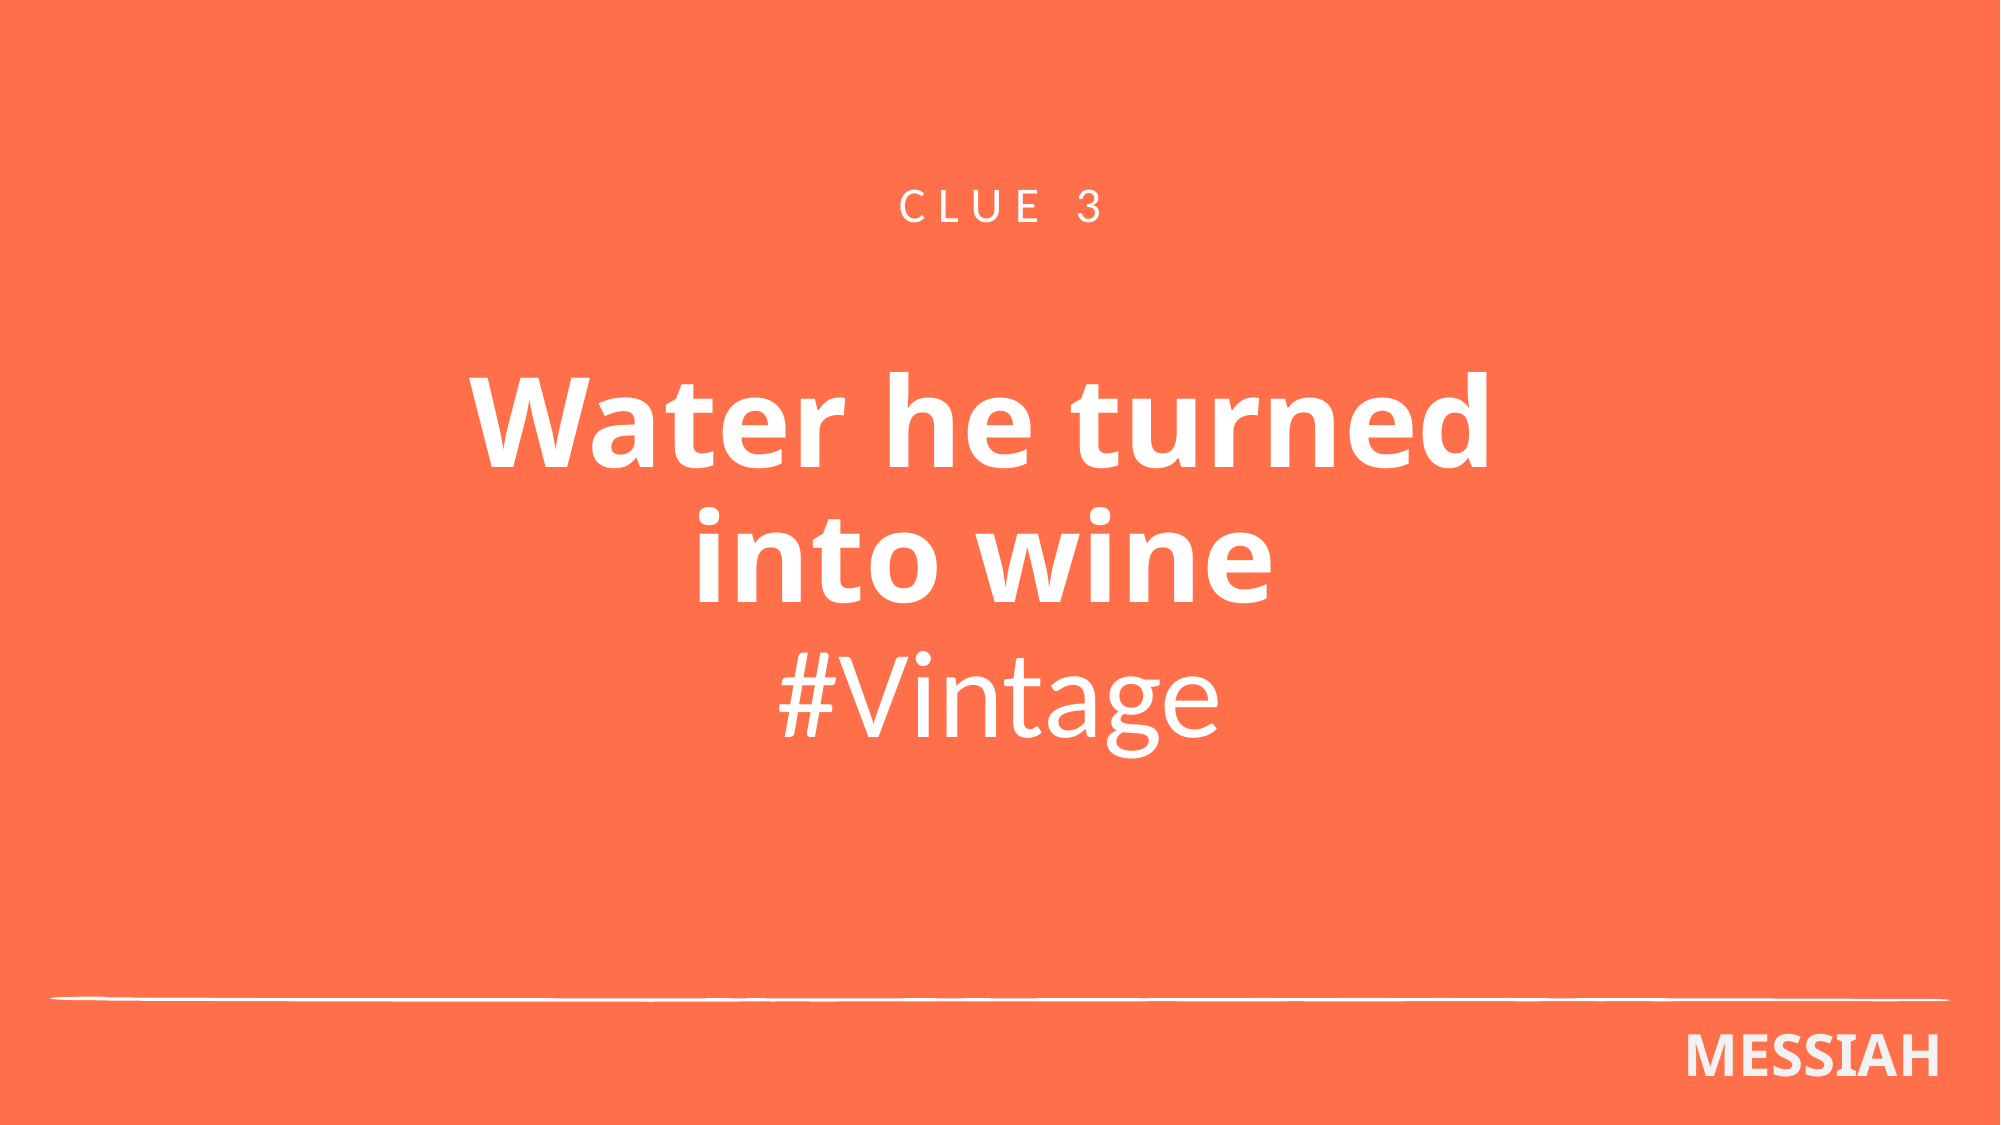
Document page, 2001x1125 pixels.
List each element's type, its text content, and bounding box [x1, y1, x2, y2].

title Water he turned into wine #Vintage [226, 350, 1774, 775]
subtitle CLUE 3 [249, 171, 1750, 242]
list MESSIAH [1558, 1017, 1958, 1097]
